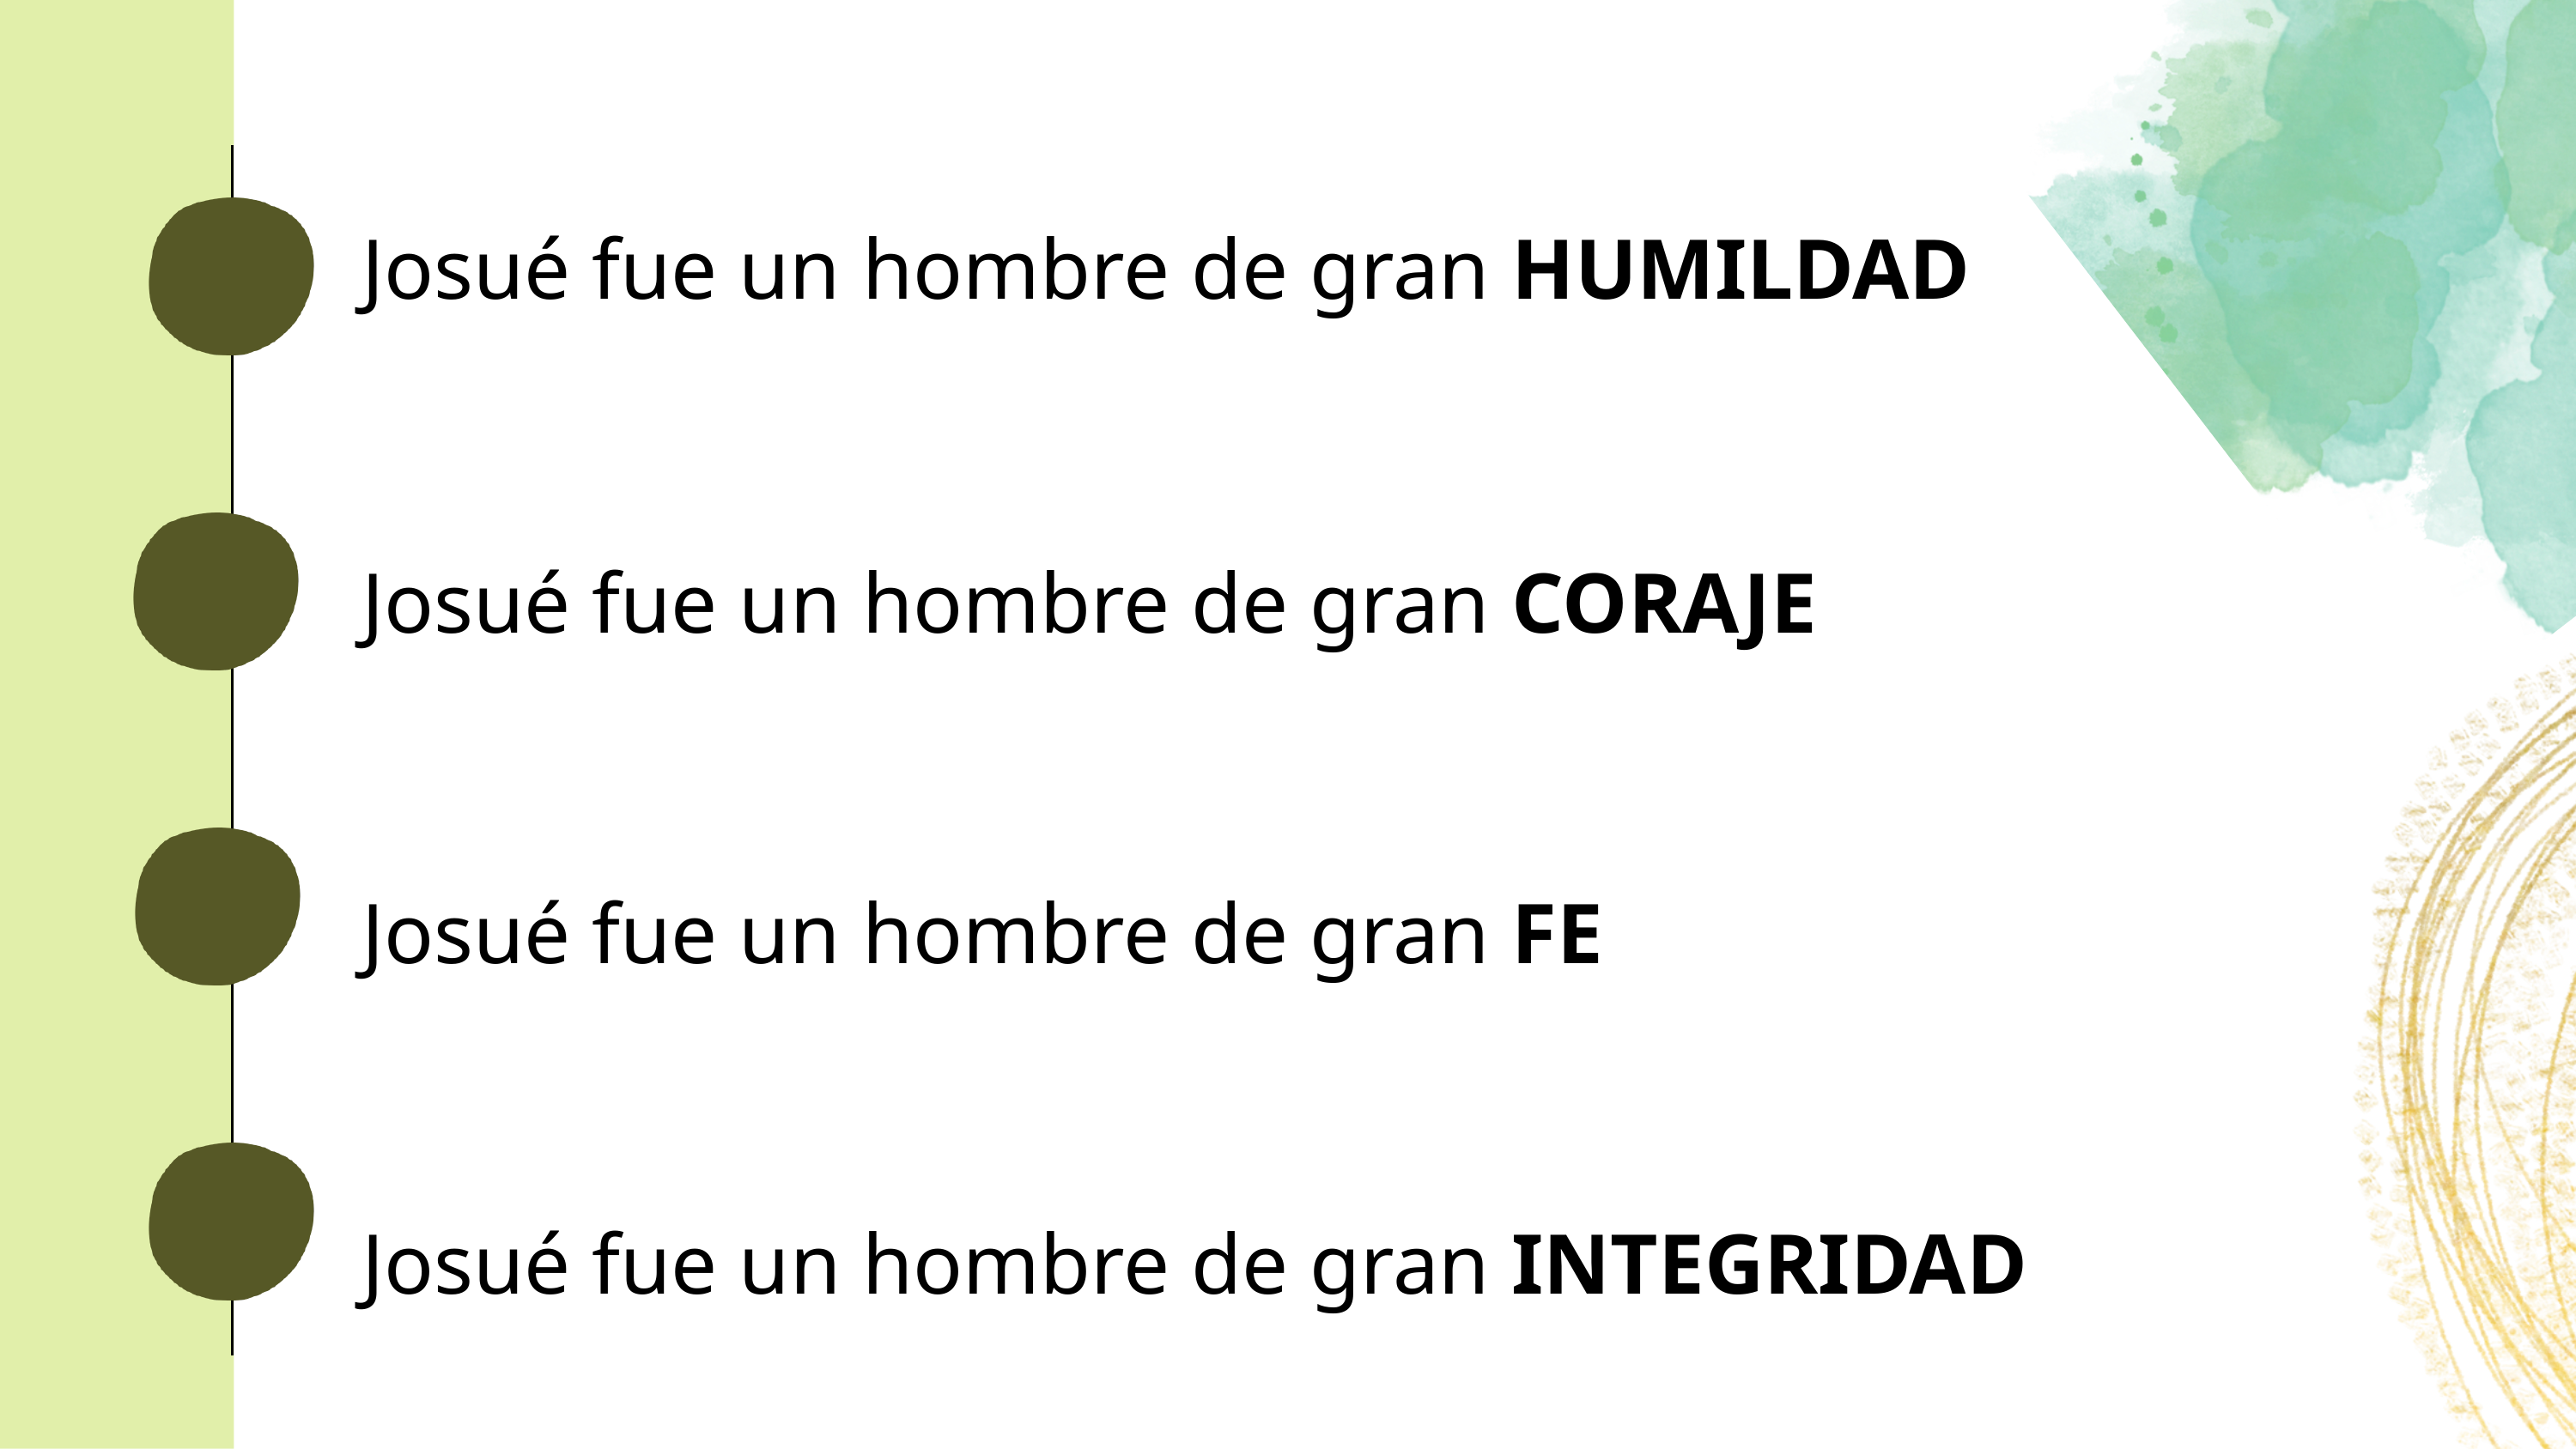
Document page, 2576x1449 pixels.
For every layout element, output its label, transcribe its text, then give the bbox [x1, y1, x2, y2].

text_box Josué fue un hombre de gran INTEGRIDAD [361, 1192, 2350, 1311]
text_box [0, 0, 234, 1449]
text_box [240, 1143, 314, 1300]
text_box [240, 828, 301, 985]
text_box [240, 197, 314, 355]
text_box [240, 512, 299, 670]
text_box Josué fue un hombre de gran HUMILDAD [361, 197, 2120, 316]
text_box Josué fue un hombre de gran CORAJE [361, 531, 2350, 650]
text_box [2350, 569, 2576, 1449]
text_box Josué fue un hombre de gran FE [361, 862, 1938, 980]
text_box [1979, 0, 2576, 615]
